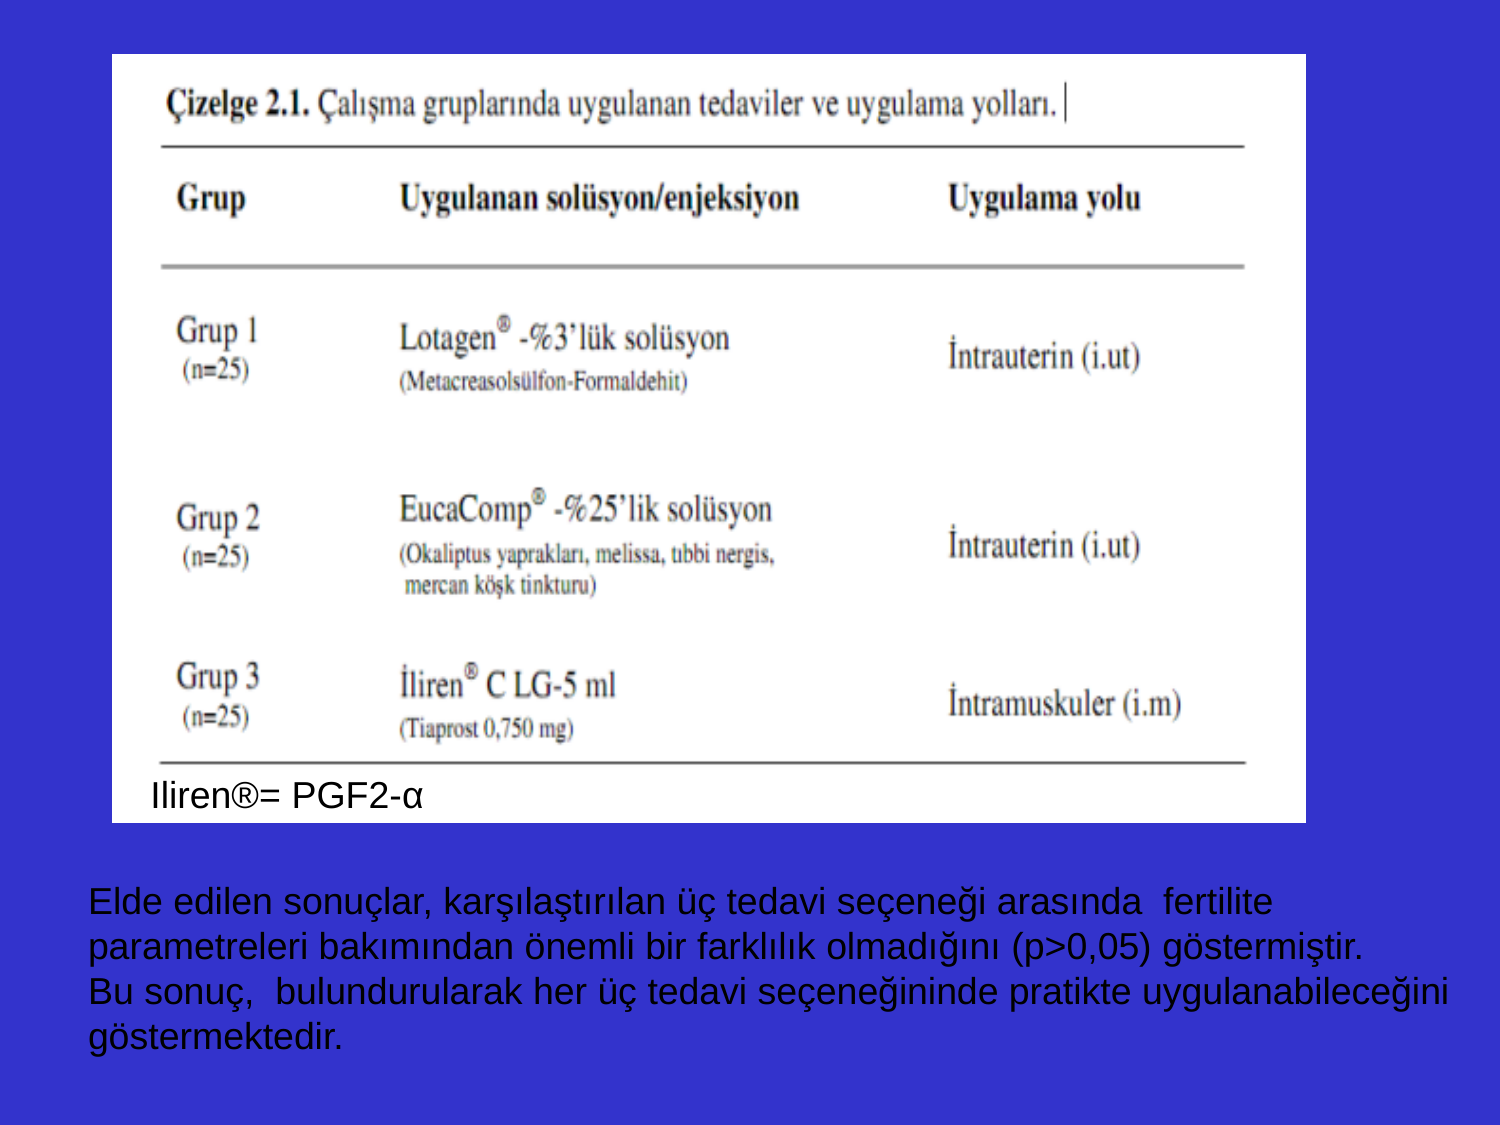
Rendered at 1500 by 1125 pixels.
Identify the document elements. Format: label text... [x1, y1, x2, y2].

text_box Elde edilen sonuçlar, karşılaştırılan üç tedavi seçeneği arasında fertilite parametreleri bakımından önemli bir farklılık olmadığını (p>0,05) göstermiştir. Bu sonuç, bulundurularak her üç tedavi seçeneğininde pratikte uygulanabileceğini göstermektedir. [73, 869, 1475, 1065]
picture [111, 54, 1306, 823]
